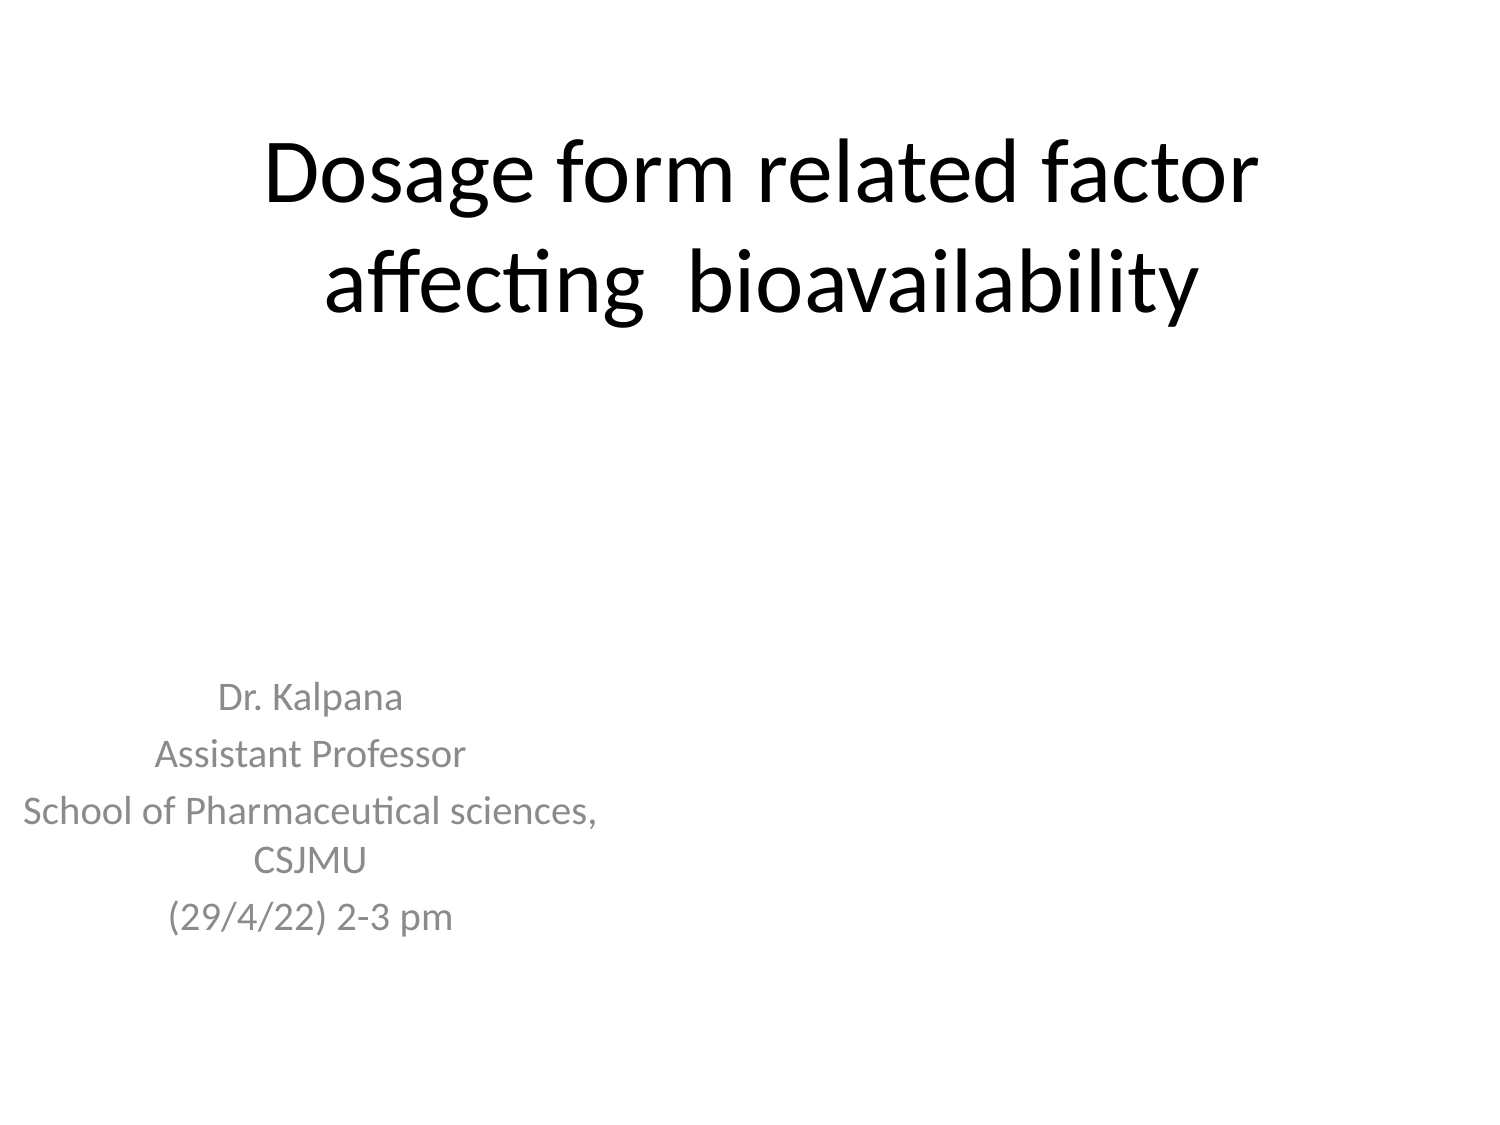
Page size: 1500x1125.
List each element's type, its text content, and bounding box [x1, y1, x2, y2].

title Dosage form related factor affecting bioavailability [125, 99, 1400, 342]
subtitle Dr. Kalpana Assistant Professor School of Pharmaceutical sciences, CSJMU (29/4/22) 2-3 pm [4, 662, 618, 950]
